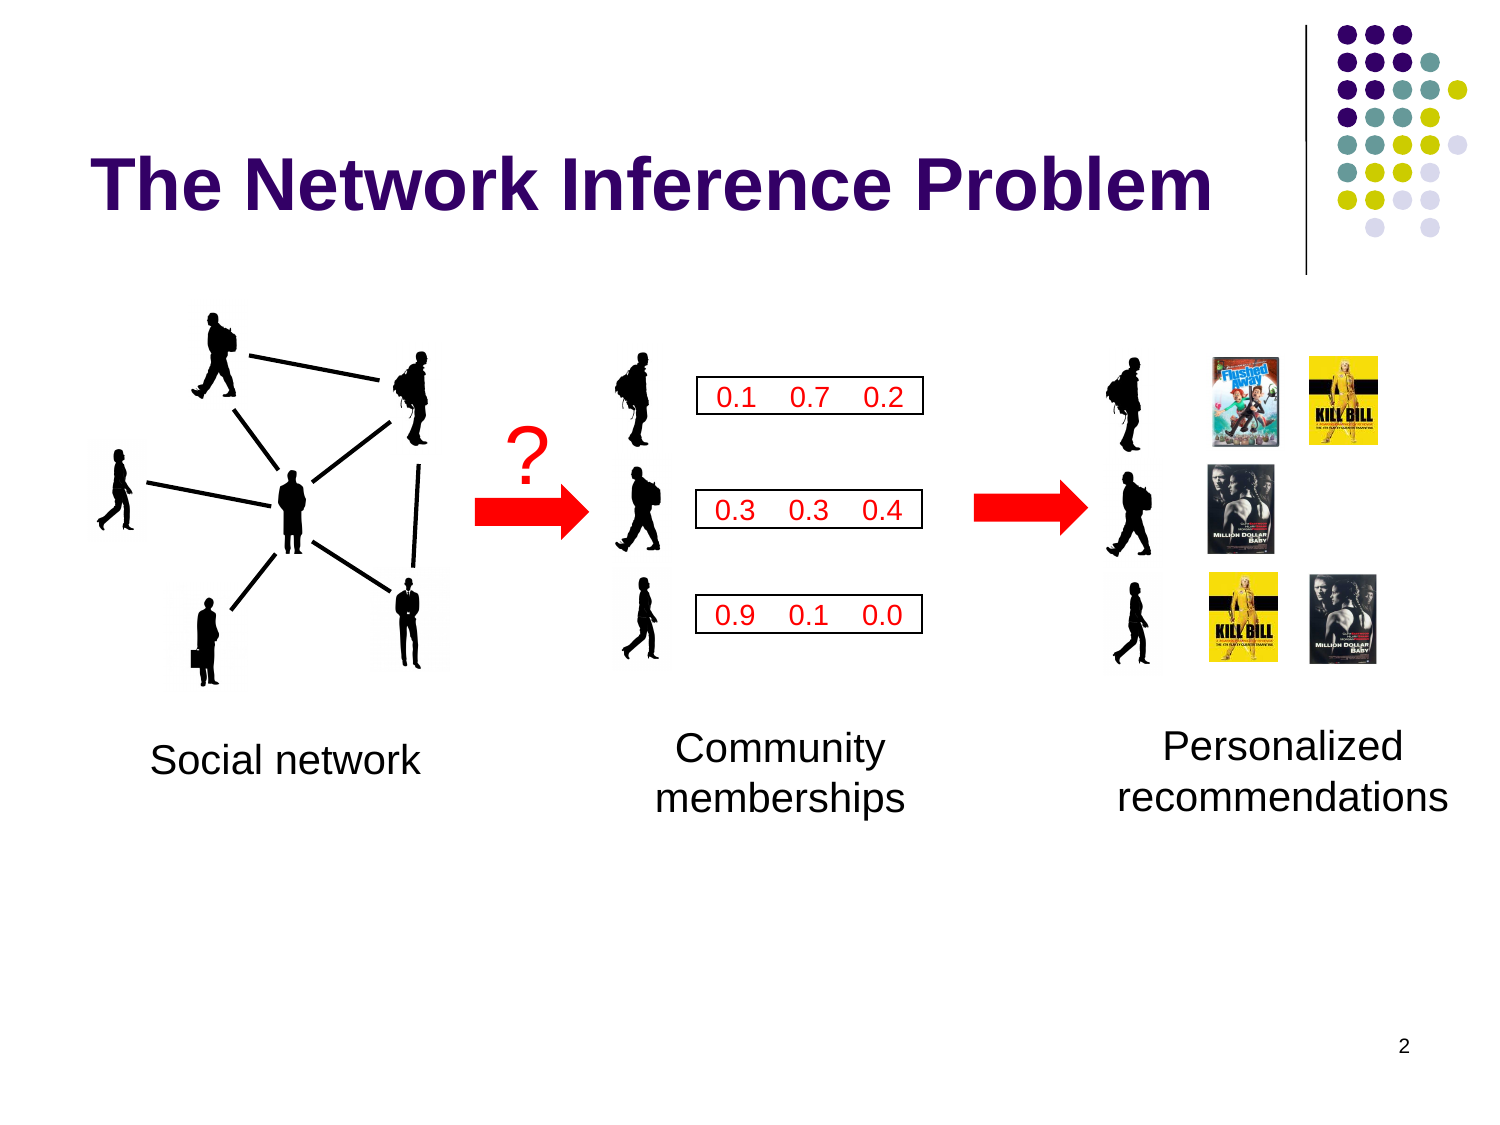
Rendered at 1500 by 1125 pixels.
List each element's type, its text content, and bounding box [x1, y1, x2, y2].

text_box [473, 483, 590, 543]
text_box ? [489, 393, 559, 509]
title The Network Inference Problem [75, 20, 1313, 233]
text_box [87, 299, 450, 792]
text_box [1099, 348, 1467, 828]
text_box [972, 479, 1089, 539]
slide_number 2 [1074, 1025, 1425, 1100]
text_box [612, 343, 945, 830]
